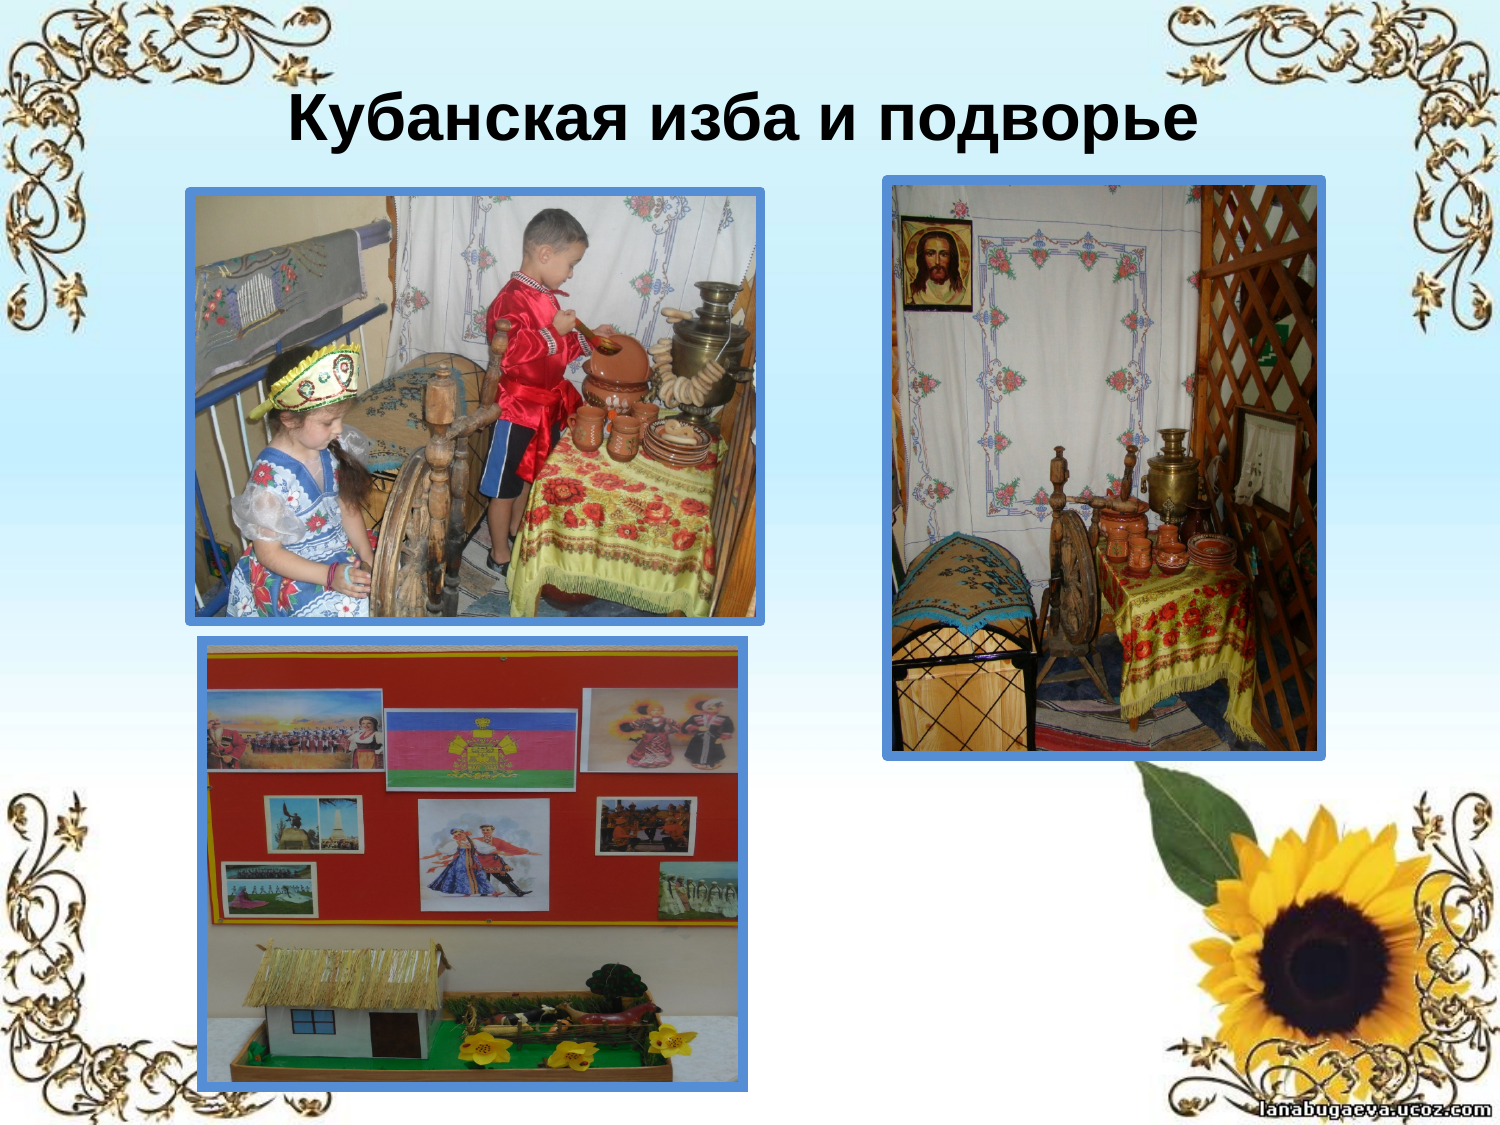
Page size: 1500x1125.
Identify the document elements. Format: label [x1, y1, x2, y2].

list [0, 0, 1500, 1125]
picture [206, 644, 739, 1083]
picture [194, 196, 756, 618]
picture [891, 184, 1318, 752]
